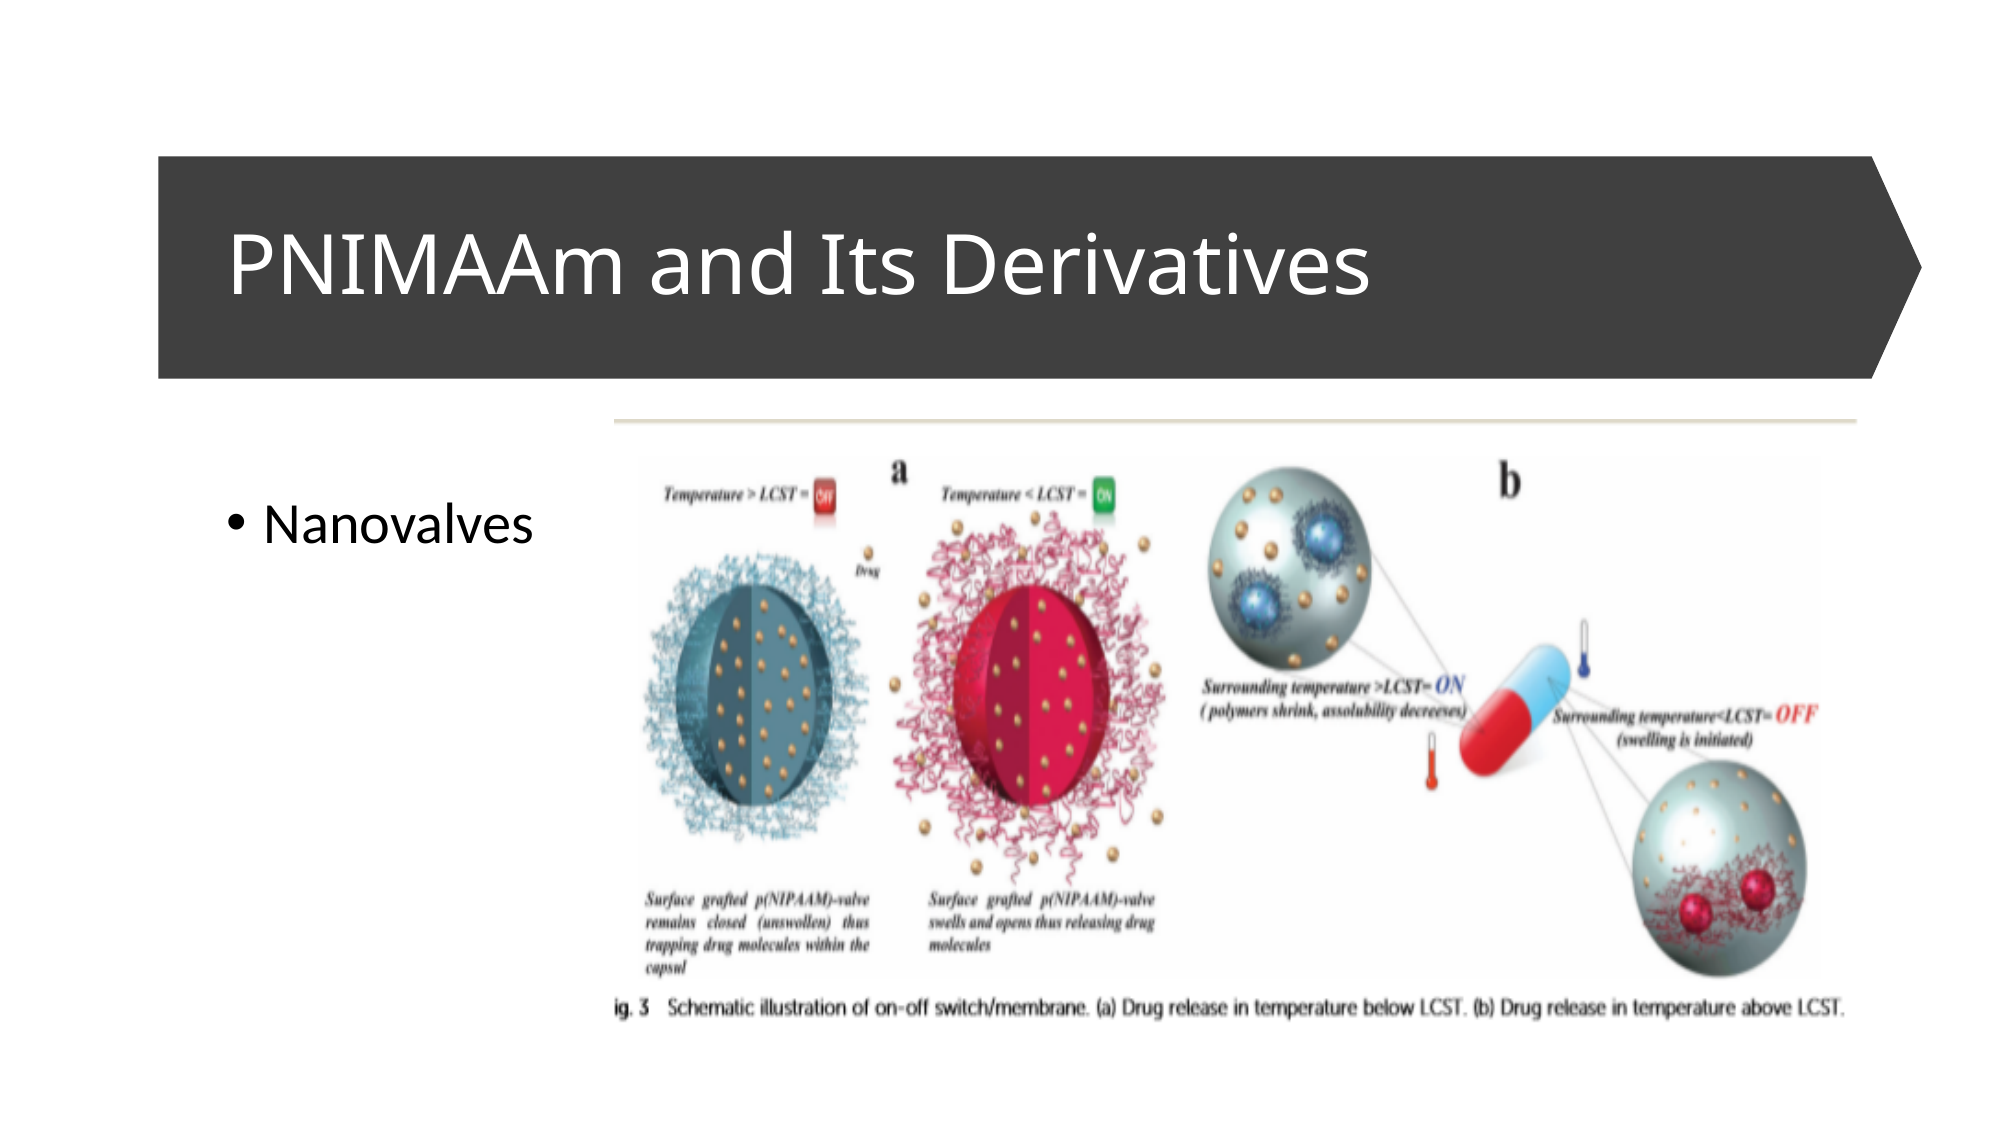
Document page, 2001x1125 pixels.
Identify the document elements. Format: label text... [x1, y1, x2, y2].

title PNIMAAm and Its Derivatives [211, 197, 1856, 339]
text_box [157, 155, 1923, 380]
list Nanovalves [211, 485, 613, 949]
picture [613, 419, 1863, 1043]
